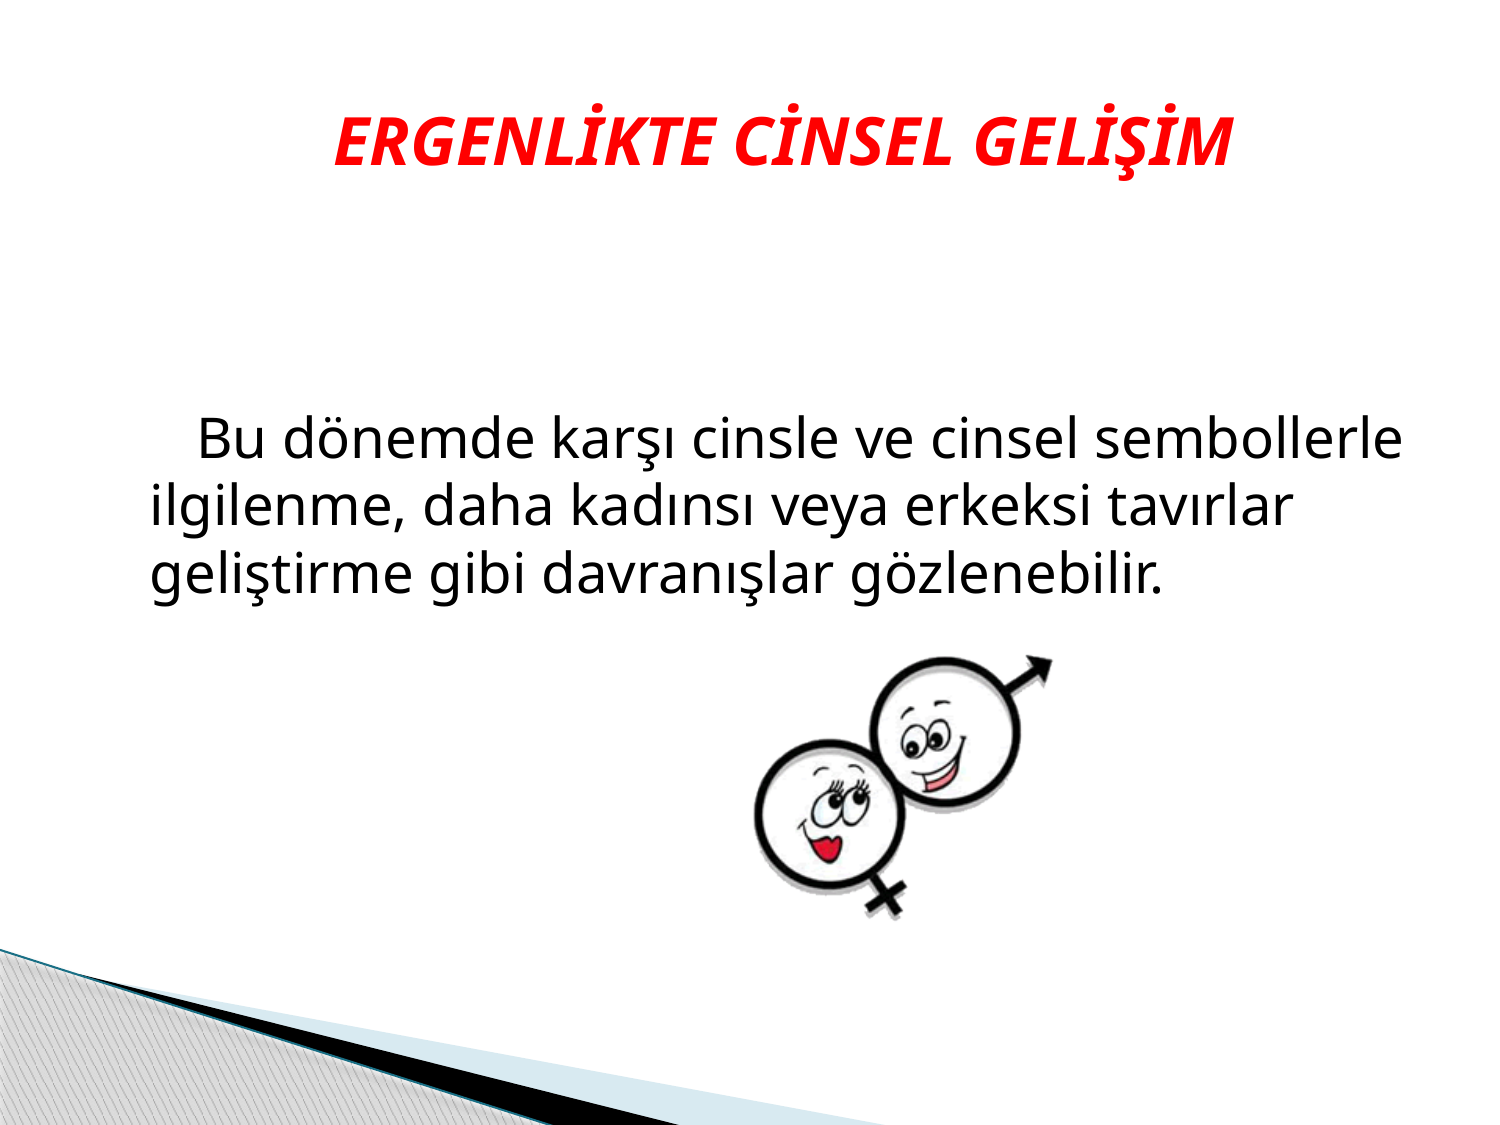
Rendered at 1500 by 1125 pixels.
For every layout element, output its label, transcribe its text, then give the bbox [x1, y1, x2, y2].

title ERGENLİKTE CİNSEL GELİŞİM [75, 45, 1425, 233]
picture [578, 633, 1212, 947]
list Bu dönemde karşı cinsle ve cinsel sembollerle ilgilenme, daha kadınsı veya erkeksi tavırlar geliştirme gibi davranışlar gözlenebilir. [75, 243, 1425, 986]
